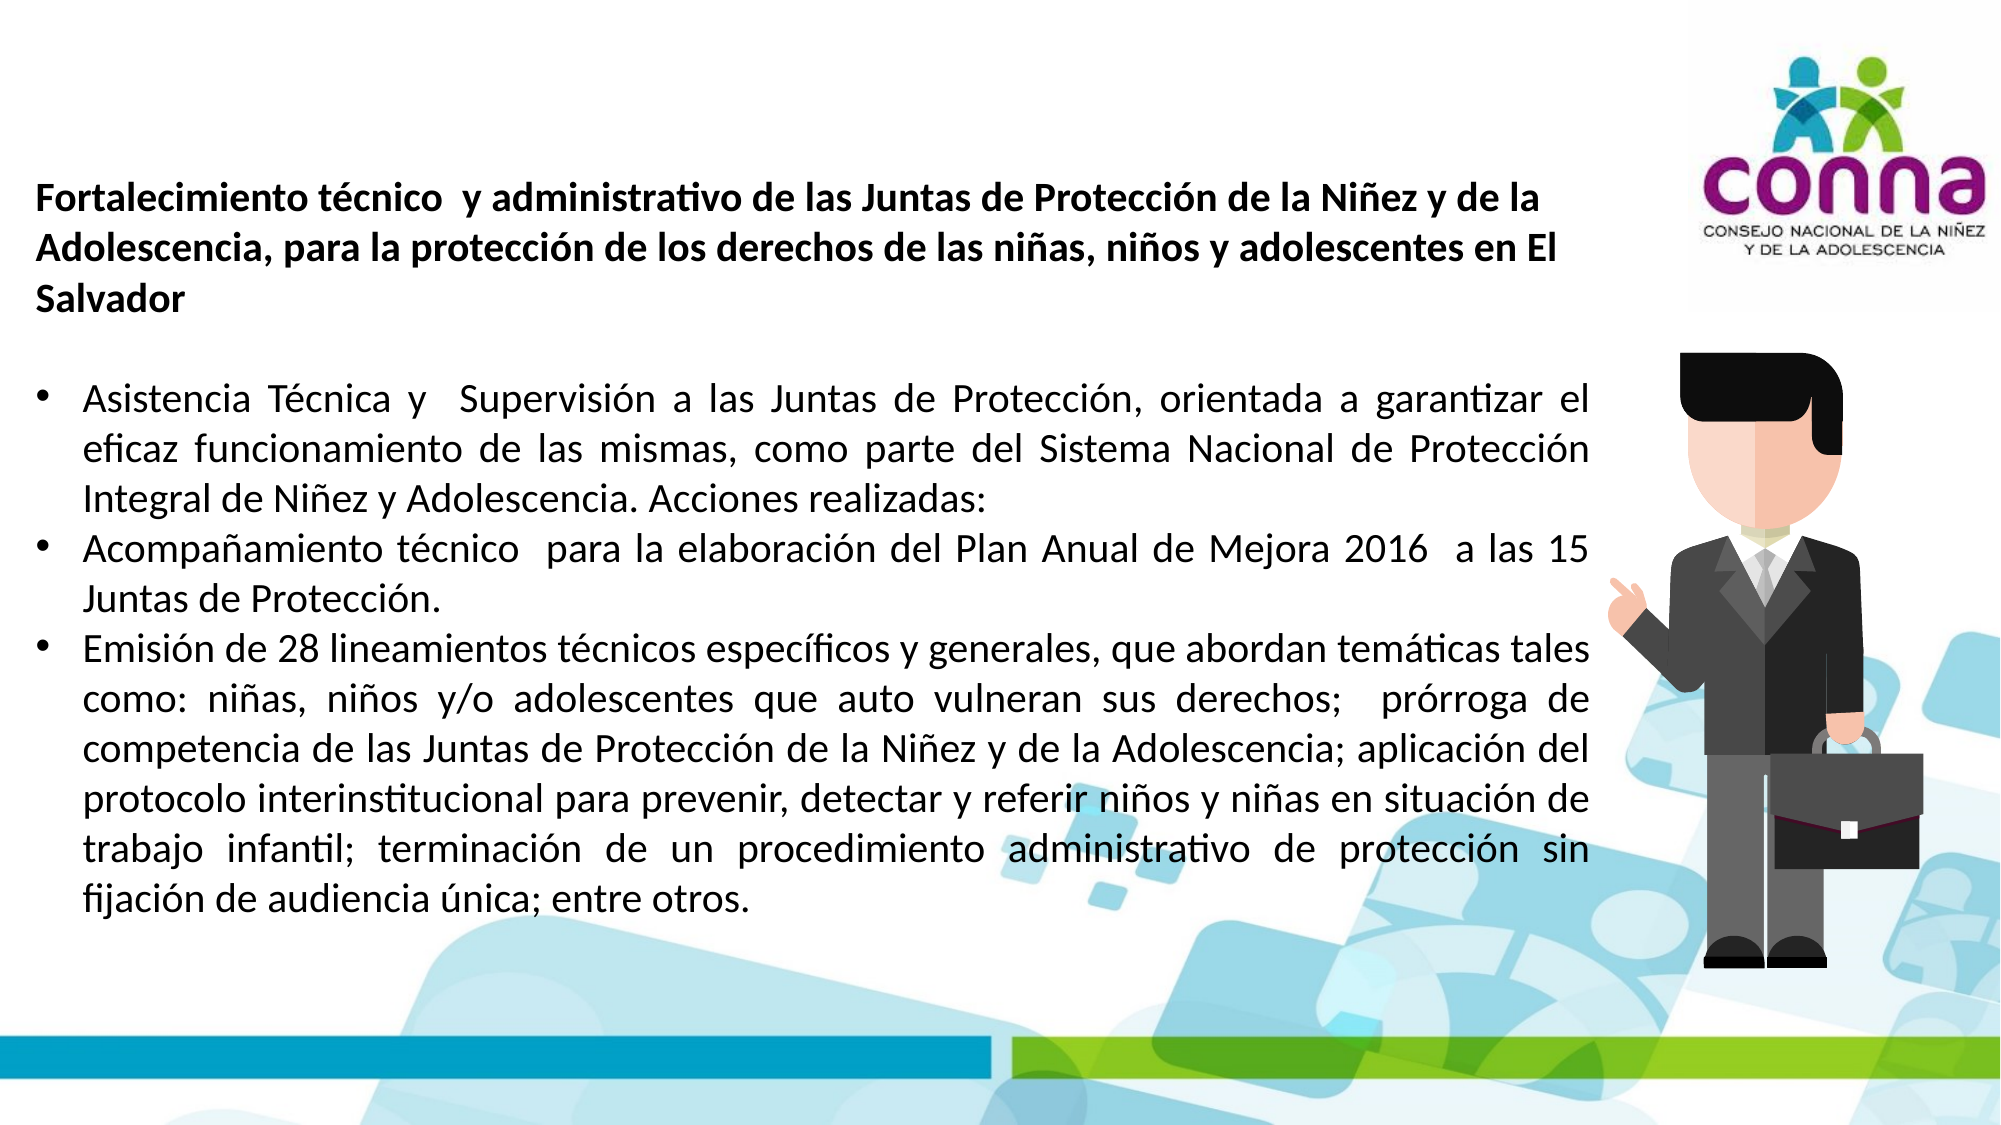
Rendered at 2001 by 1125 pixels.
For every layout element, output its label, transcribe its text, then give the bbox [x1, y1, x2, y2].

picture [0, 0, 2001, 1125]
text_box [1605, 352, 1924, 968]
text_box Fortalecimiento técnico y administrativo de las Juntas de Protección de la Niñez y de la Adolescencia, para la protección de los derechos de las niñas, niños y adolescentes en El Salvador Asistencia Técnica y Supervisión a las Juntas de Protección, orientada a garantizar el eficaz funcionamiento de las mismas, como parte del Sistema Nacional de Protección Integral de Niñez y Adolescencia. Acciones realizadas: Acompañamiento técnico para la elaboración del Plan Anual de Mejora 2016 a las 15 Juntas de Protección. Emisión de 28 lineamientos técnicos específicos y generales, que abordan temáticas tales como: niñas, niños y/o adolescentes que auto vulneran sus derechos; prórroga de competencia de las Juntas de Protección de la Niñez y de la Adolescencia; aplicación del protocolo interinstitucional para prevenir, detectar y referir niños y niñas en situación de trabajo infantil; terminación de un procedimiento administrativo de protección sin fijación de audiencia única; entre otros. [20, 162, 1606, 928]
